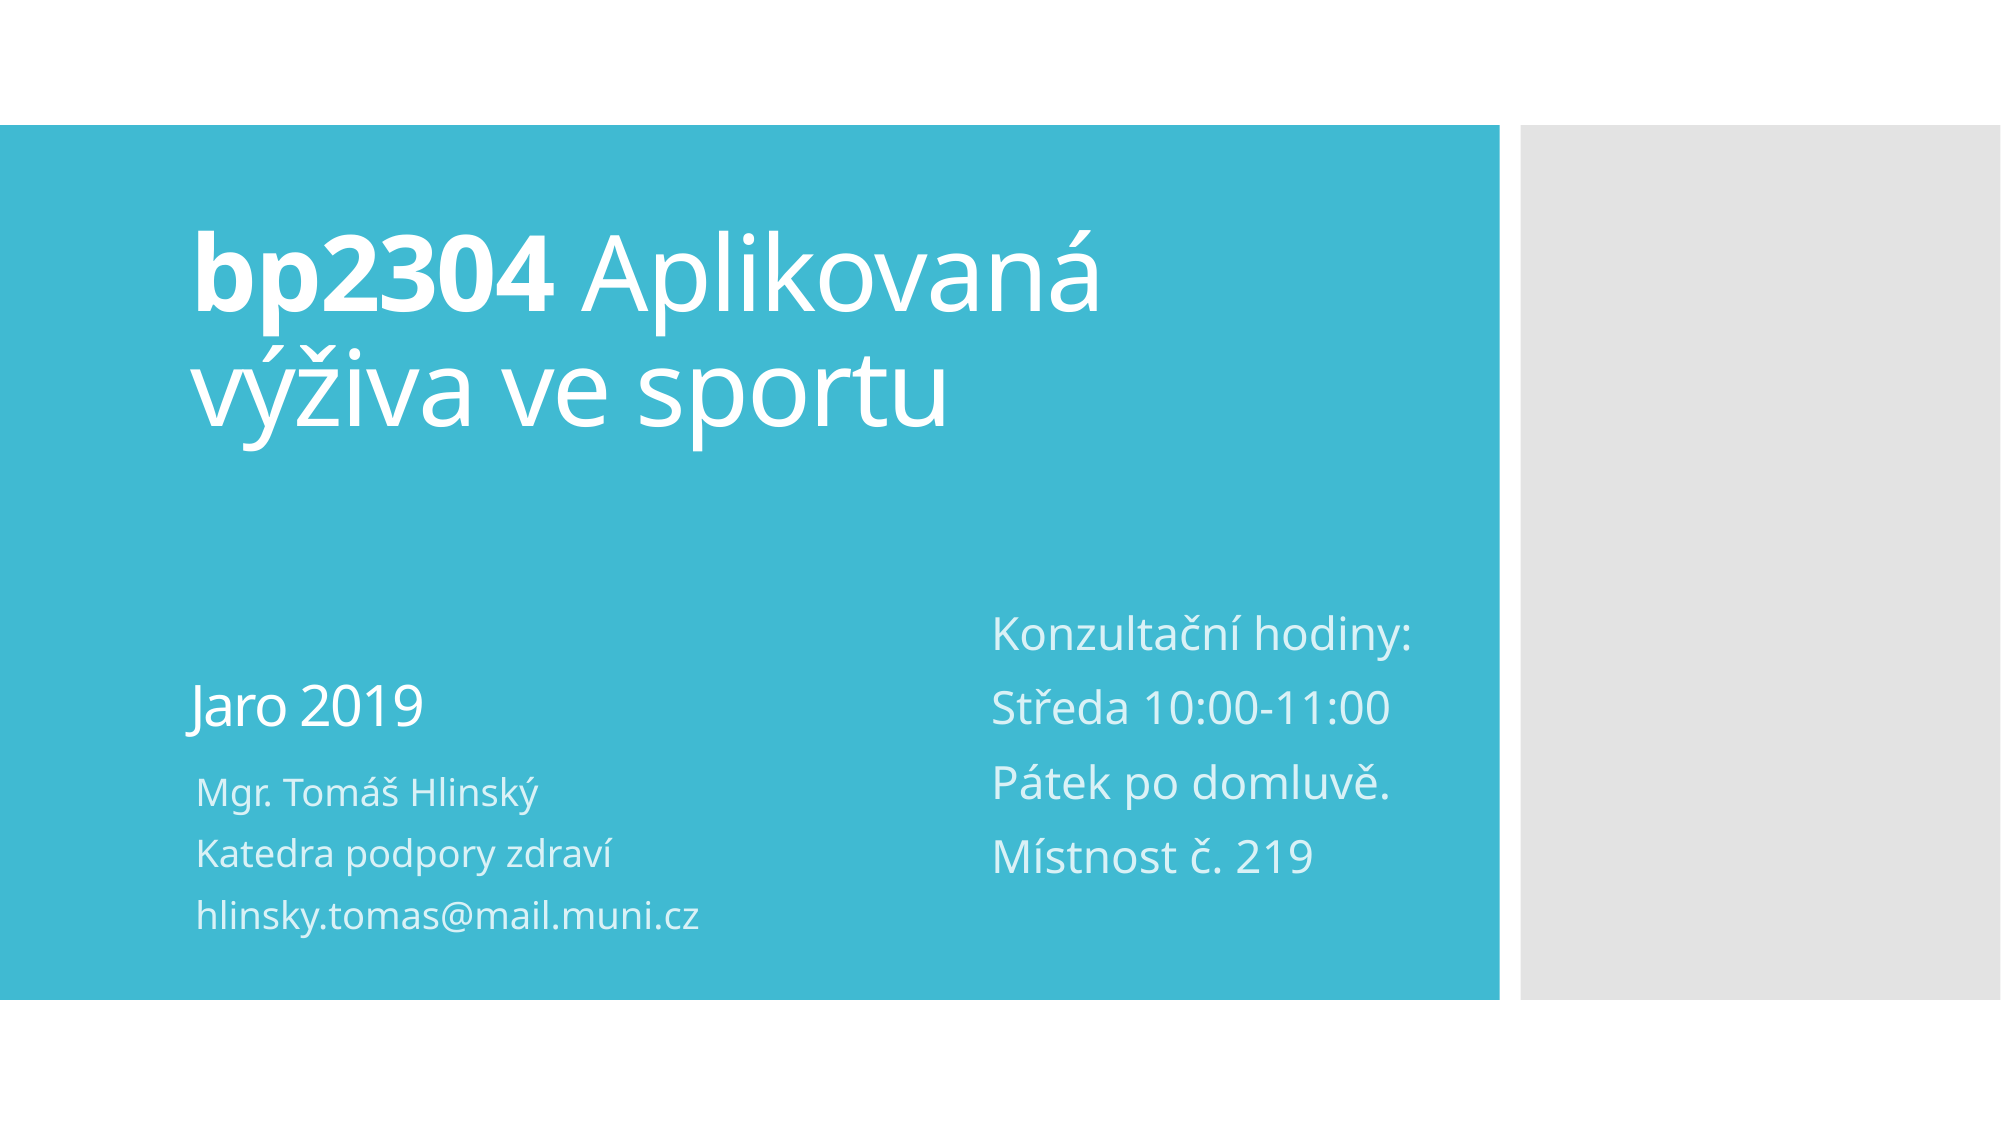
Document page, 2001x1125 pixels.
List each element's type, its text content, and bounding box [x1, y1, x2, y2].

title bp2304 Aplikovaná výživa ve sportu Jaro 2019 [175, 213, 1376, 747]
text_box Konzultační hodiny: Středa 10:00-11:00 Pátek po domluvě. Místnost č. 219 [976, 603, 1528, 973]
subtitle Mgr. Tomáš Hlinský Katedra podpory zdraví hlinsky.tomas@mail.muni.cz [180, 766, 733, 973]
